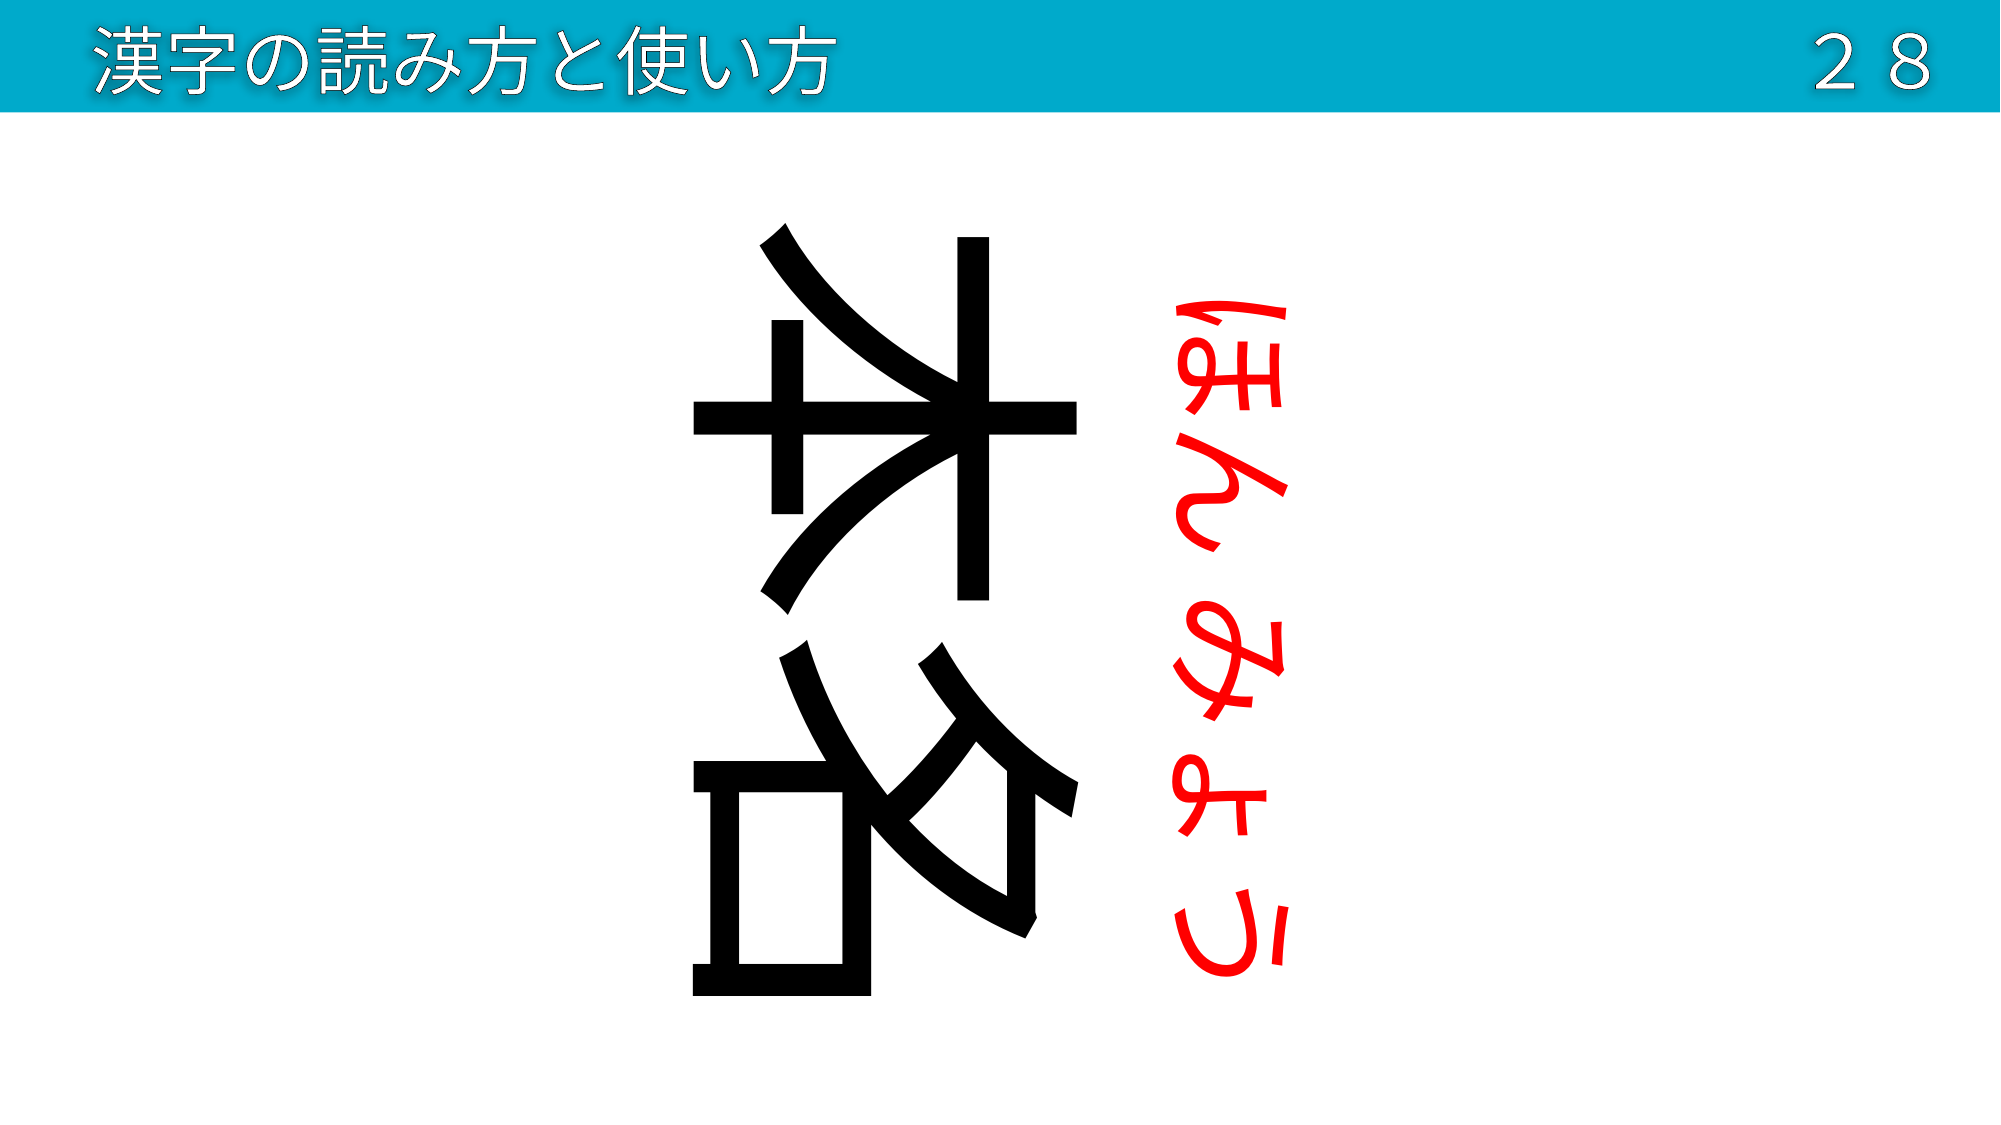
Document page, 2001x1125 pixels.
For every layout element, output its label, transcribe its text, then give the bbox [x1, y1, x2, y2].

text_box ほん みょう [1129, 270, 1327, 1050]
text_box 本名 [616, 195, 1152, 1125]
text_box [0, 0, 2000, 113]
text_box ２８ [1782, 6, 1963, 112]
text_box 漢字の読み方と使い方 [75, 6, 1225, 112]
